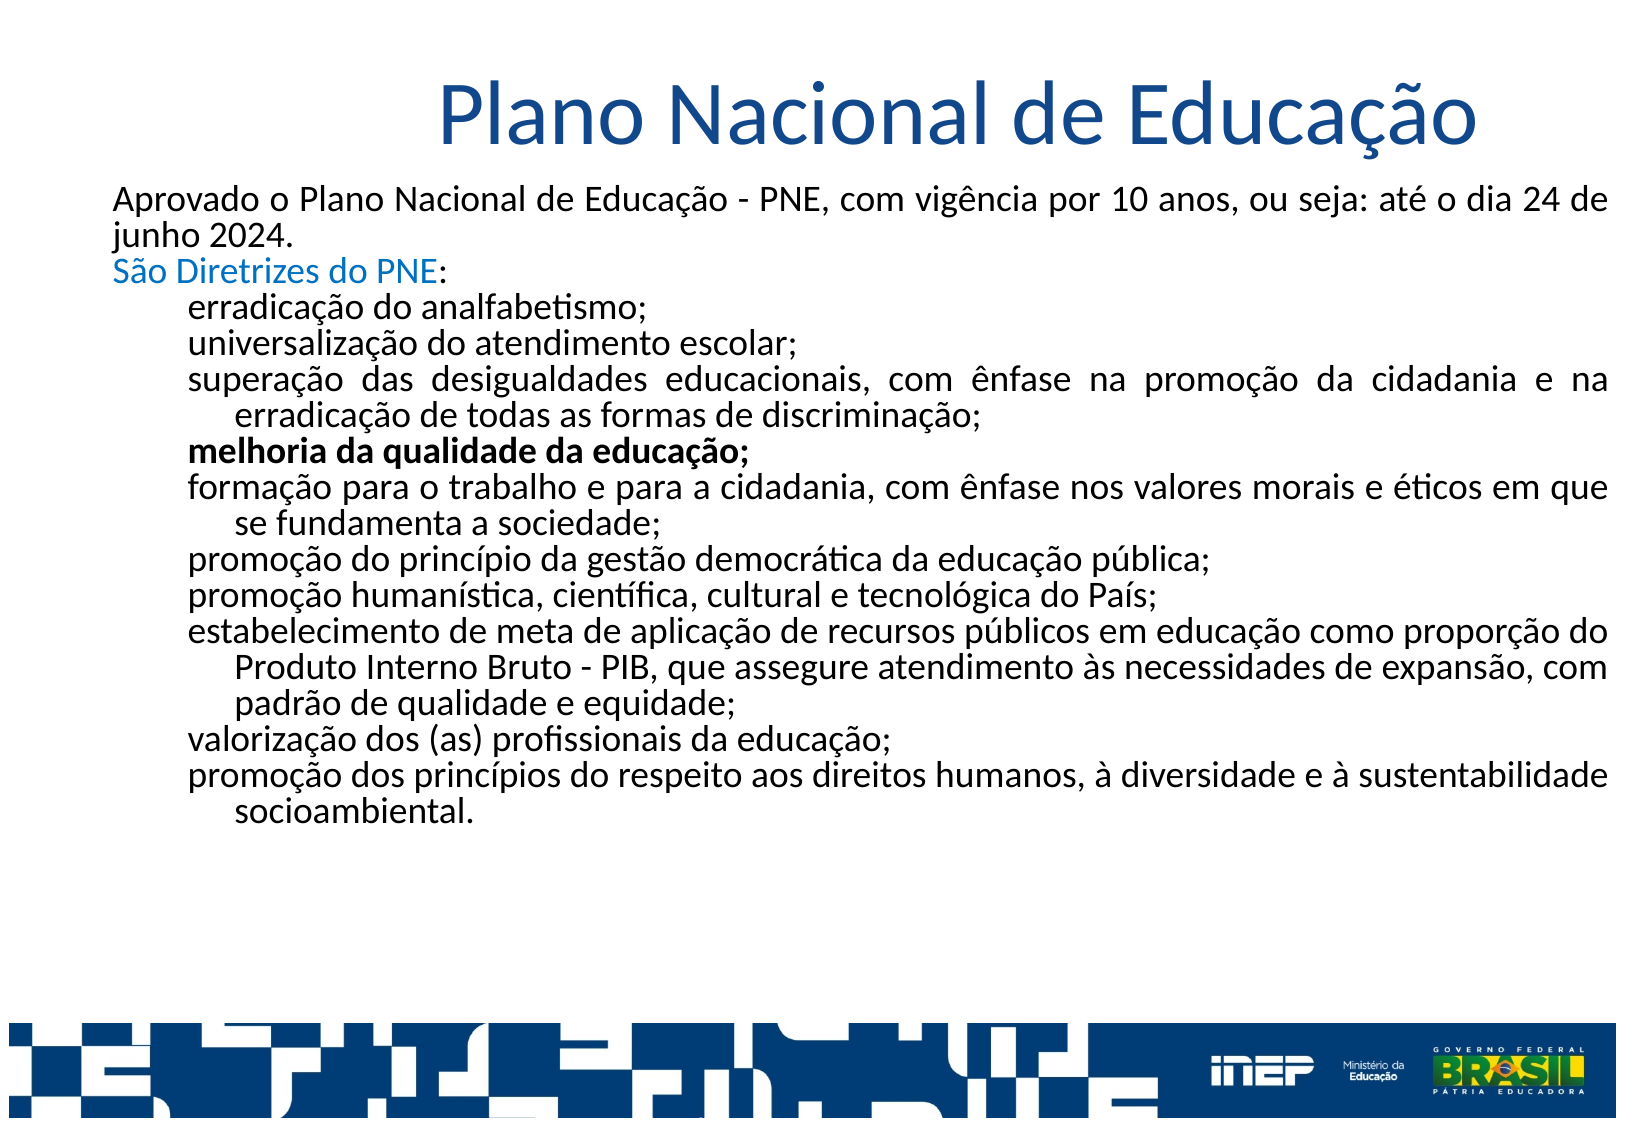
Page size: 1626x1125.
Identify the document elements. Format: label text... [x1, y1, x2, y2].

list Aprovado o Plano Nacional de Educação - PNE, com vigência por 10 anos, ou seja: até o dia 24 de junho 2024. São Diretrizes do PNE: erradicação do analfabetismo; universalização do atendimento escolar; superação das desigualdades educacionais, com ênfase na promoção da cidadania e na erradicação de todas as formas de discriminação; melhoria da qualidade da educação; formação para o trabalho e para a cidadania, com ênfase nos valores morais e éticos em que se fundamenta a sociedade; promoção do princípio da gestão democrática da educação pública; promoção humanística, científica, cultural e tecnológica do País; estabelecimento de meta de aplicação de recursos públicos em educação como proporção do Produto Interno Bruto - PIB, que assegure atendimento às necessidades de expansão, com padrão de qualidade e equidade; valorização dos (as) profissionais da educação; promoção dos princípios do respeito aos direitos humanos, à diversidade e à sustentabilidade socioambiental. [97, 175, 1625, 1064]
picture [9, 1023, 1616, 1118]
title Plano Nacional de Educação [292, 45, 1625, 175]
